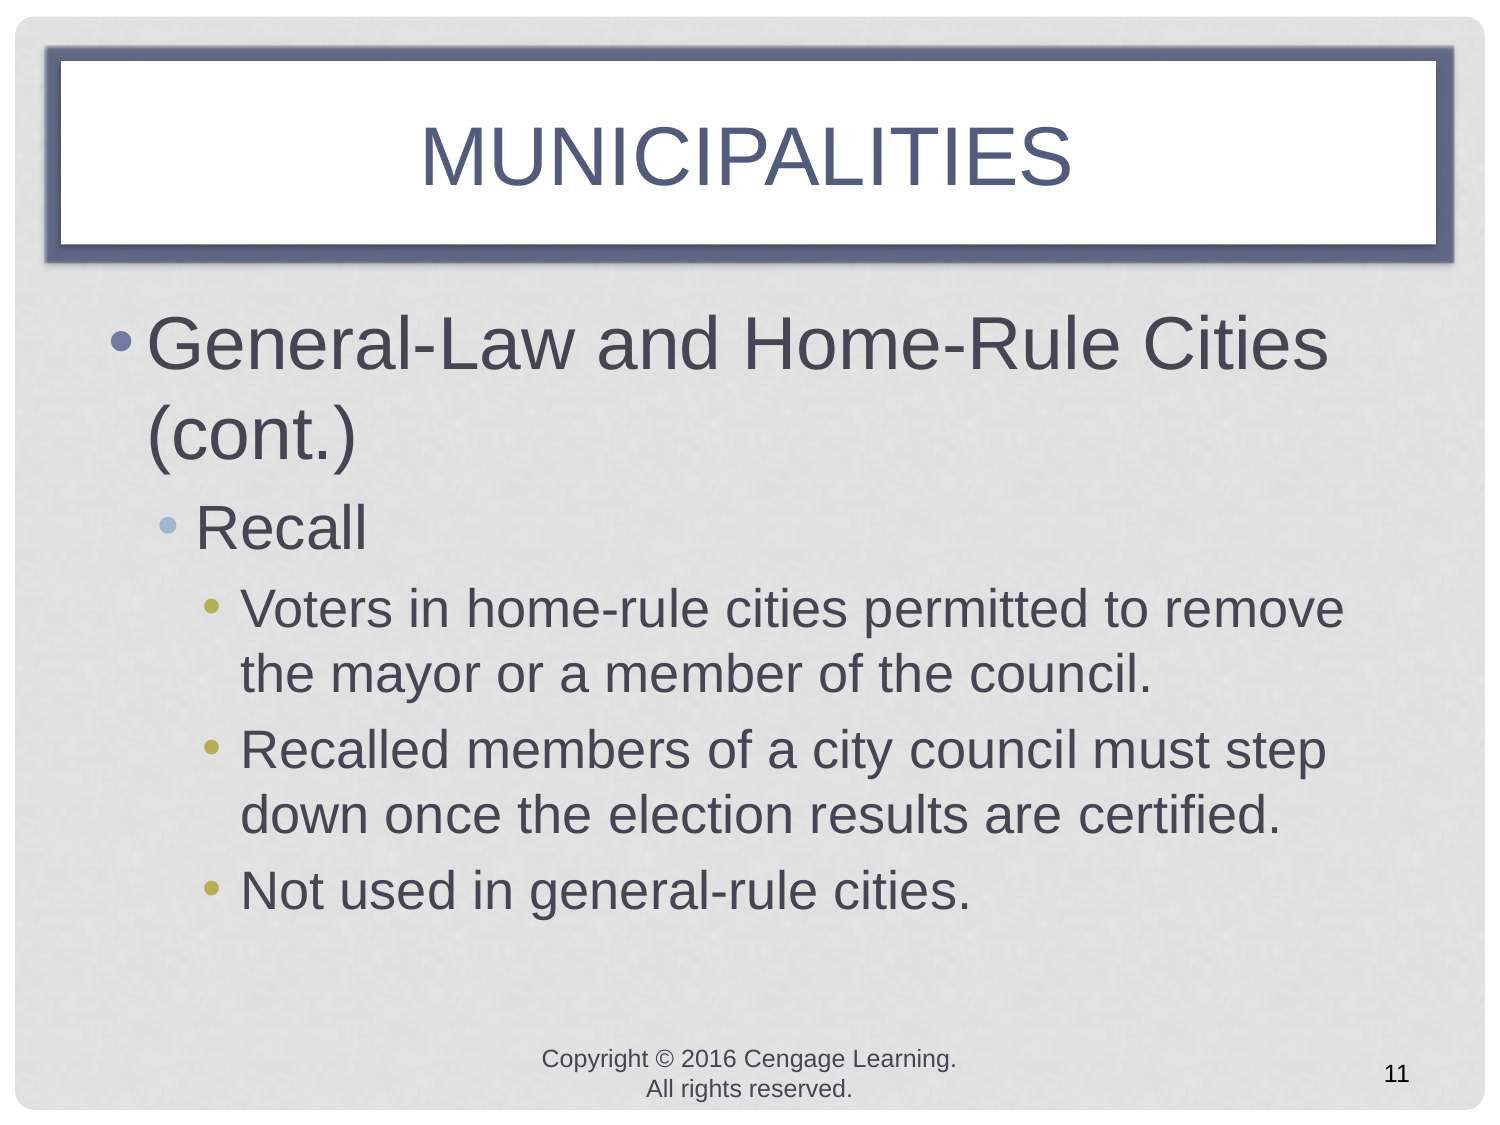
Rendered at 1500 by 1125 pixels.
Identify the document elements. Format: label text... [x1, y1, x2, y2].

list General-Law and Home-Rule Cities (cont.) Recall Voters in home-rule cities permitted to remove the mayor or a member of the council. Recalled members of a city council must step down once the election results are certified. Not used in general-rule cities. [75, 287, 1425, 1005]
picture [15, 16, 1485, 1110]
title MUNICIPALITIES [69, 66, 1425, 238]
footer Copyright © 2016 Cengage Learning. All rights reserved. [512, 1042, 988, 1103]
slide_number 11 [1074, 1042, 1425, 1103]
